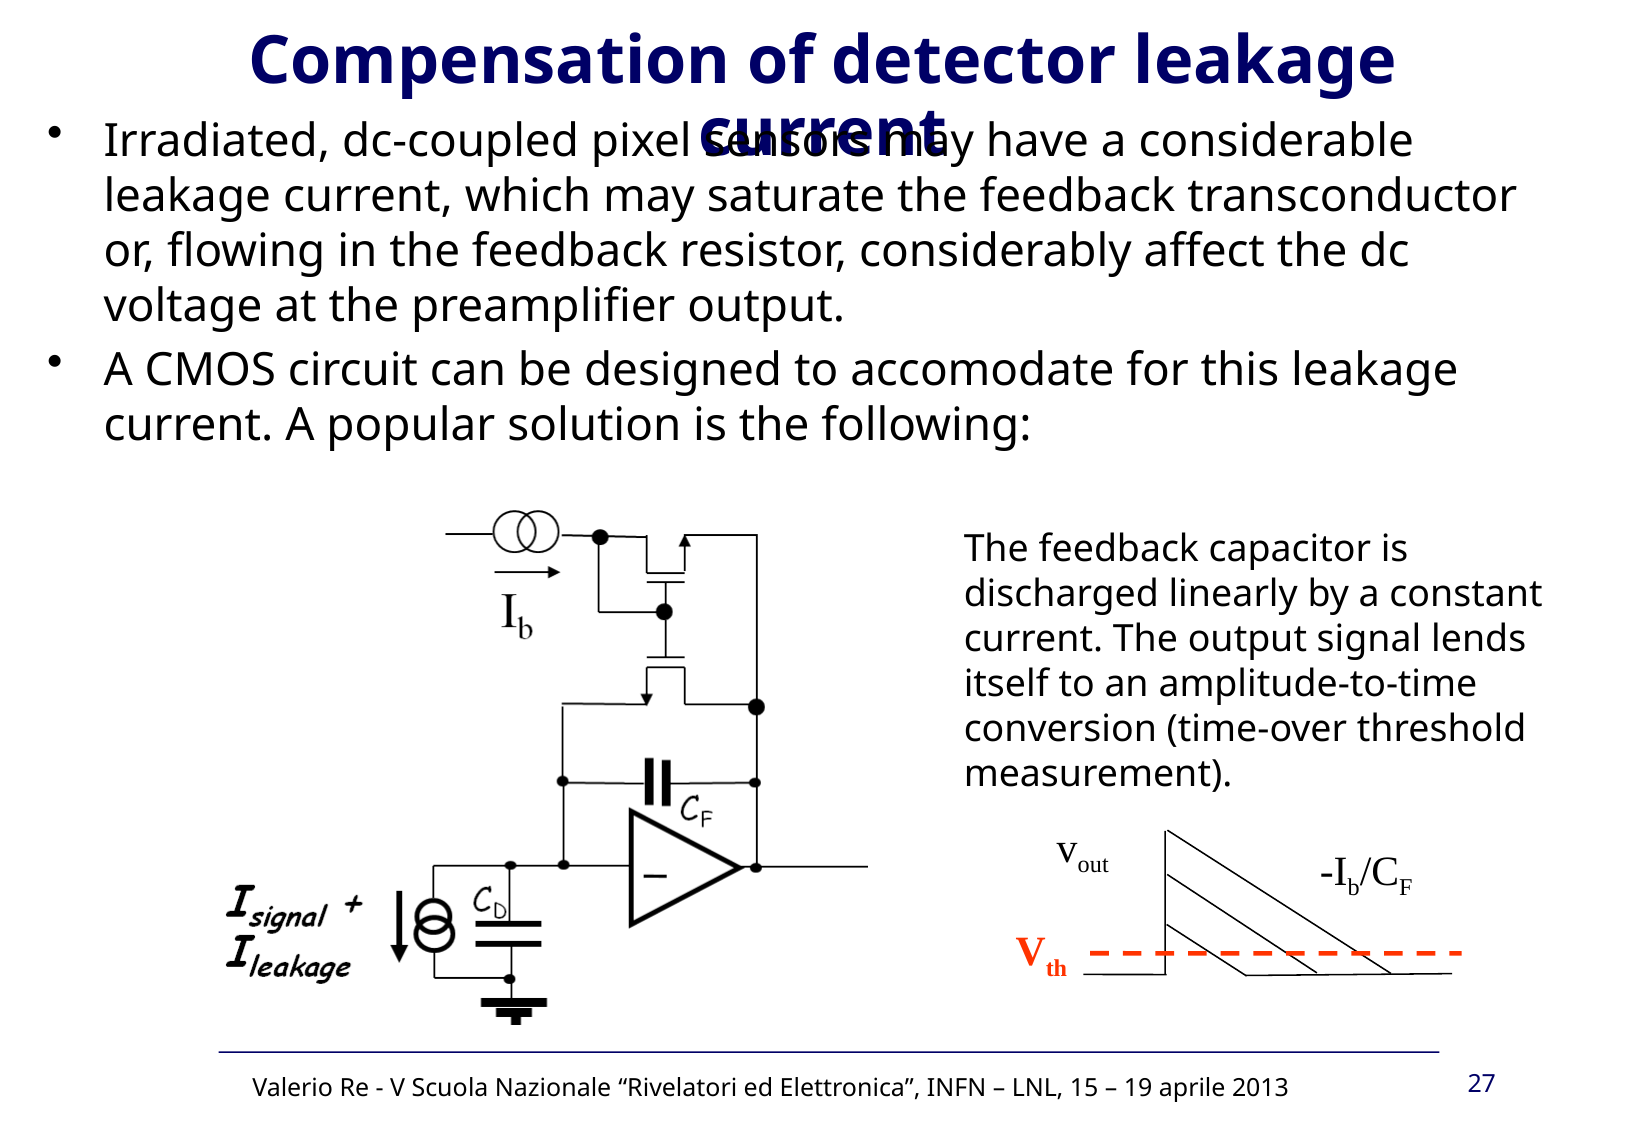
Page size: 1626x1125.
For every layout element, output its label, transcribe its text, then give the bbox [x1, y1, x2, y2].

text_box -Ib/CF [1304, 835, 1484, 908]
text_box vout [1041, 813, 1156, 885]
slide_number 27 [1198, 1060, 1512, 1125]
picture [198, 509, 869, 1026]
text_box The feedback capacitor is discharged linearly by a constant current. The output signal lends itself to an amplitude-to-time conversion (time-over threshold measurement). [948, 516, 1599, 802]
text_box Compensation of detector leakage current [108, 18, 1538, 103]
text_box Vth [1000, 916, 1115, 989]
text_box Irradiated, dc-coupled pixel sensors may have a considerable leakage current, which may saturate the feedback transconductor or, flowing in the feedback resistor, considerably affect the dc voltage at the preamplifier output. A CMOS circuit can be designed to accomodate for this leakage current. A popular solution is the following: [32, 103, 1548, 337]
